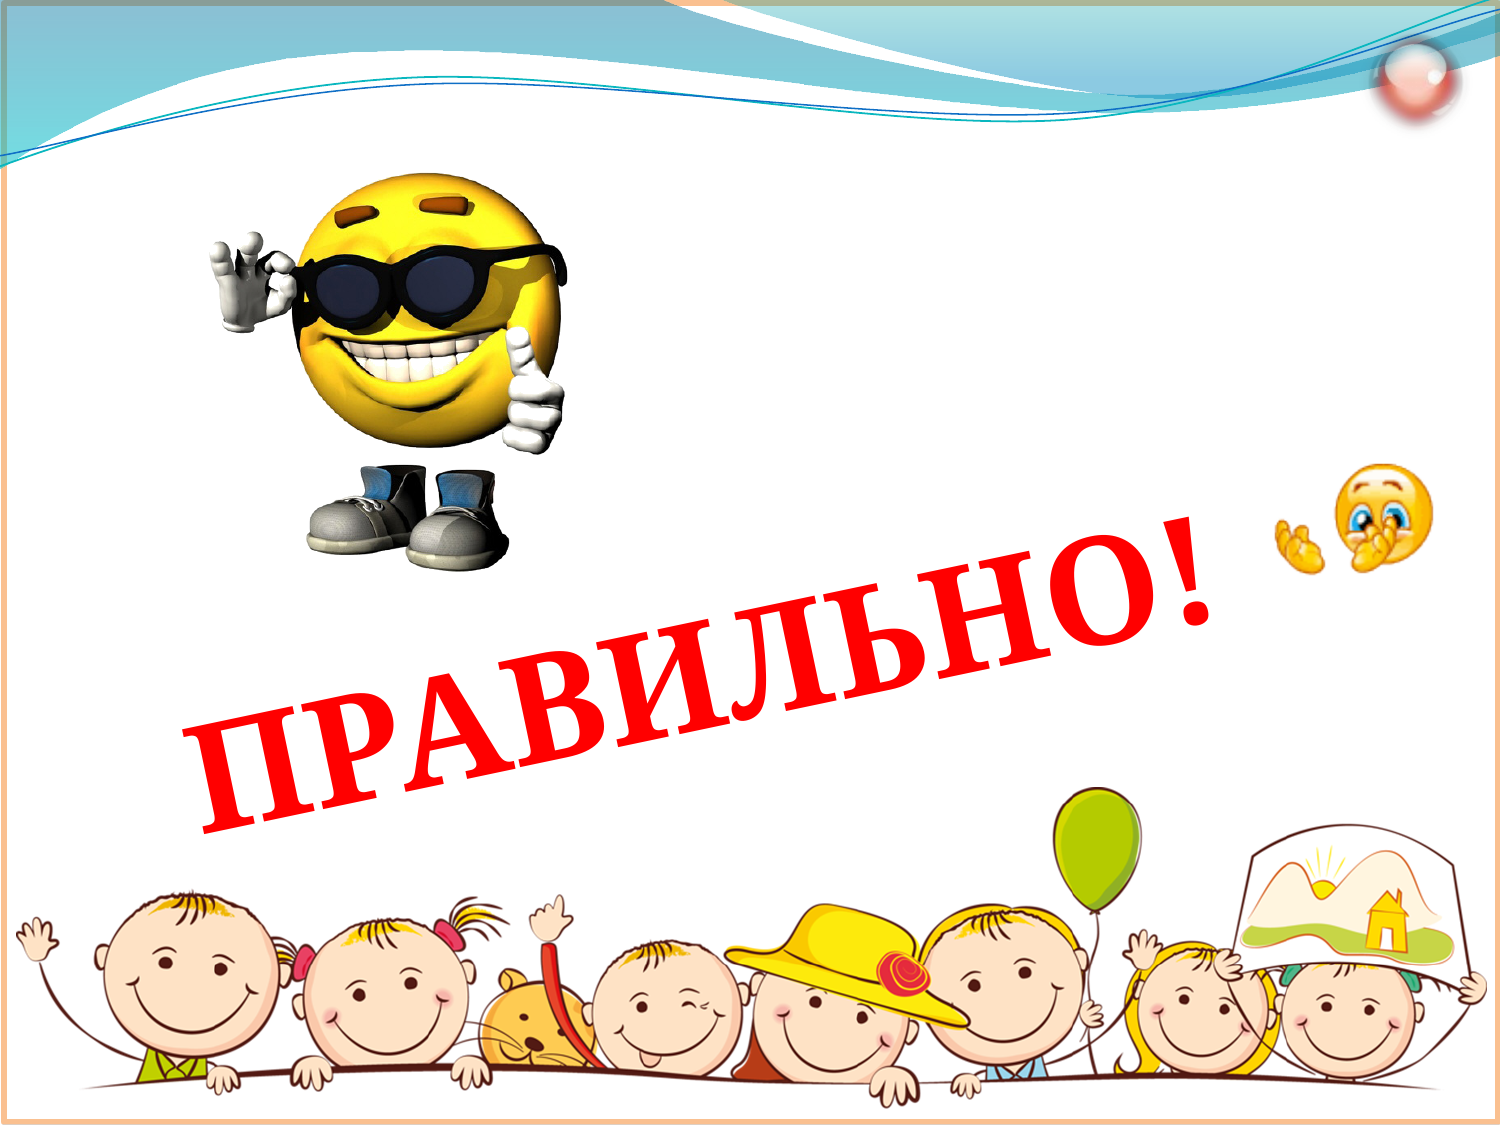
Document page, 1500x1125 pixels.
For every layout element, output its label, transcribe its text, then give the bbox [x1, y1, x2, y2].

picture [1334, 52, 1352, 59]
picture [0, 0, 1500, 1125]
picture [24, 147, 50, 156]
picture [839, 101, 1179, 120]
text_box ПРАВИЛЬНО! [79, 444, 1324, 891]
picture [168, 78, 584, 117]
